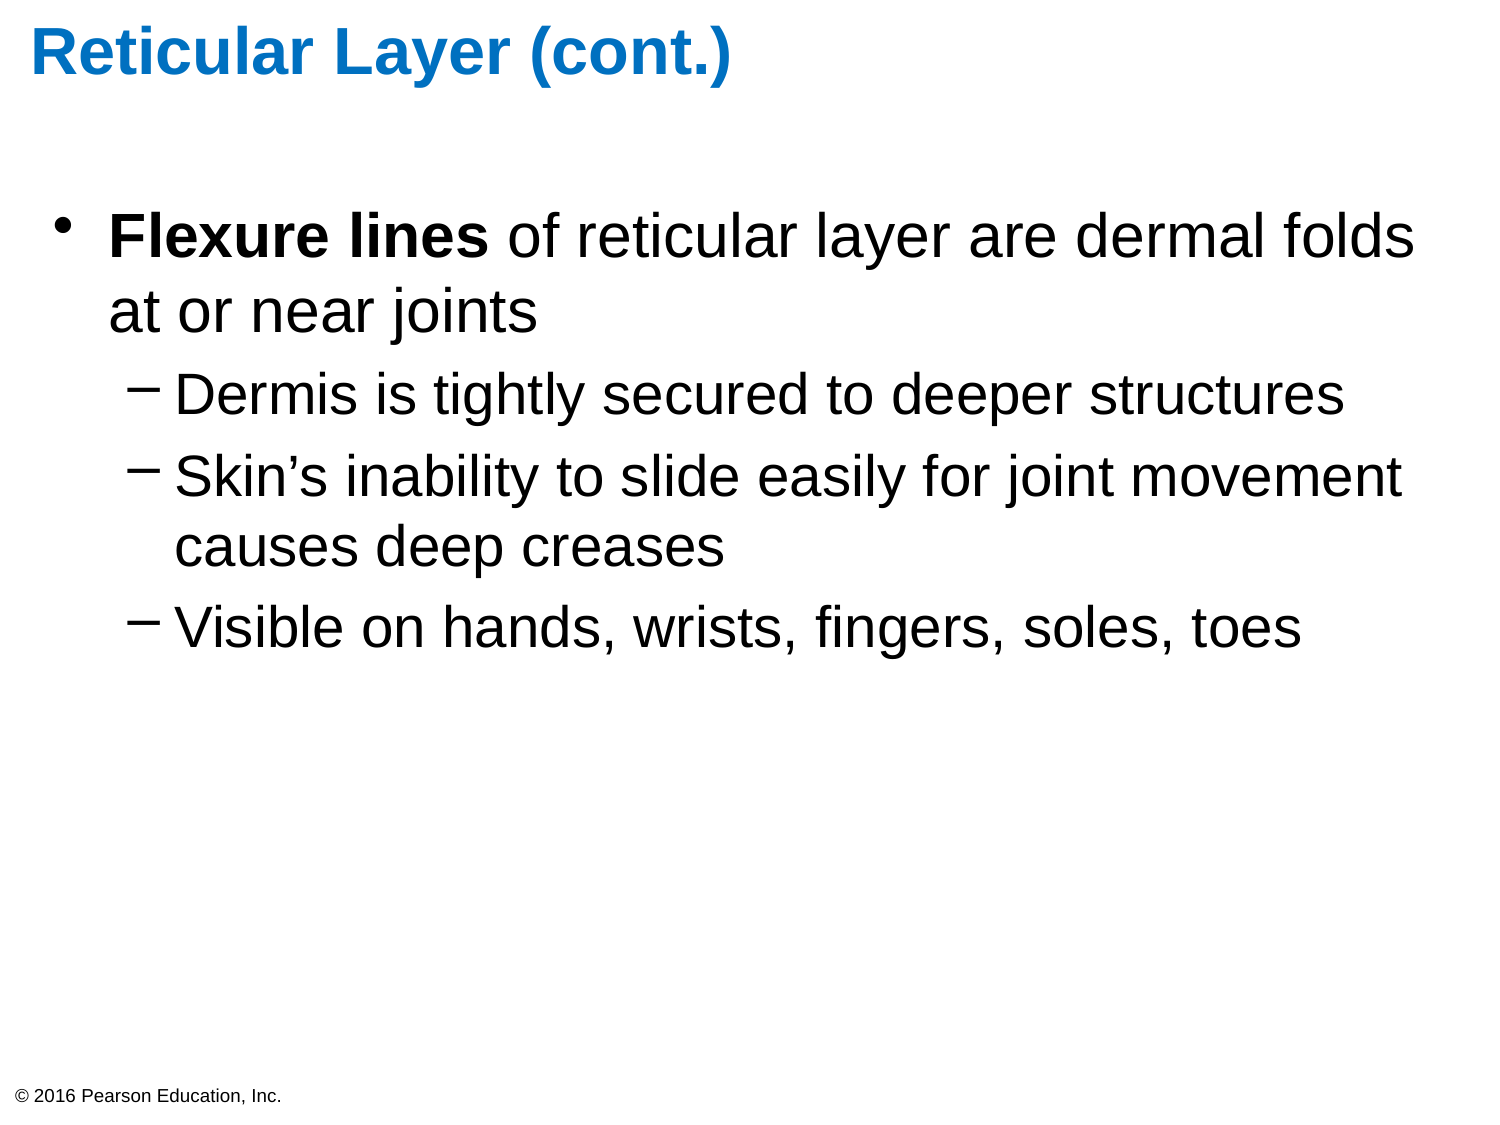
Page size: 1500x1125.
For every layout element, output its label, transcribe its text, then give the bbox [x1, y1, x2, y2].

list Flexure lines of reticular layer are dermal folds at or near joints Dermis is tightly secured to deeper structures Skin’s inability to slide easily for joint movement causes deep creases Visible on hands, wrists, fingers, soles, toes [37, 187, 1463, 1066]
title Reticular Layer (cont.) [0, 0, 1500, 96]
footer © 2016 Pearson Education, Inc. [0, 1065, 507, 1125]
